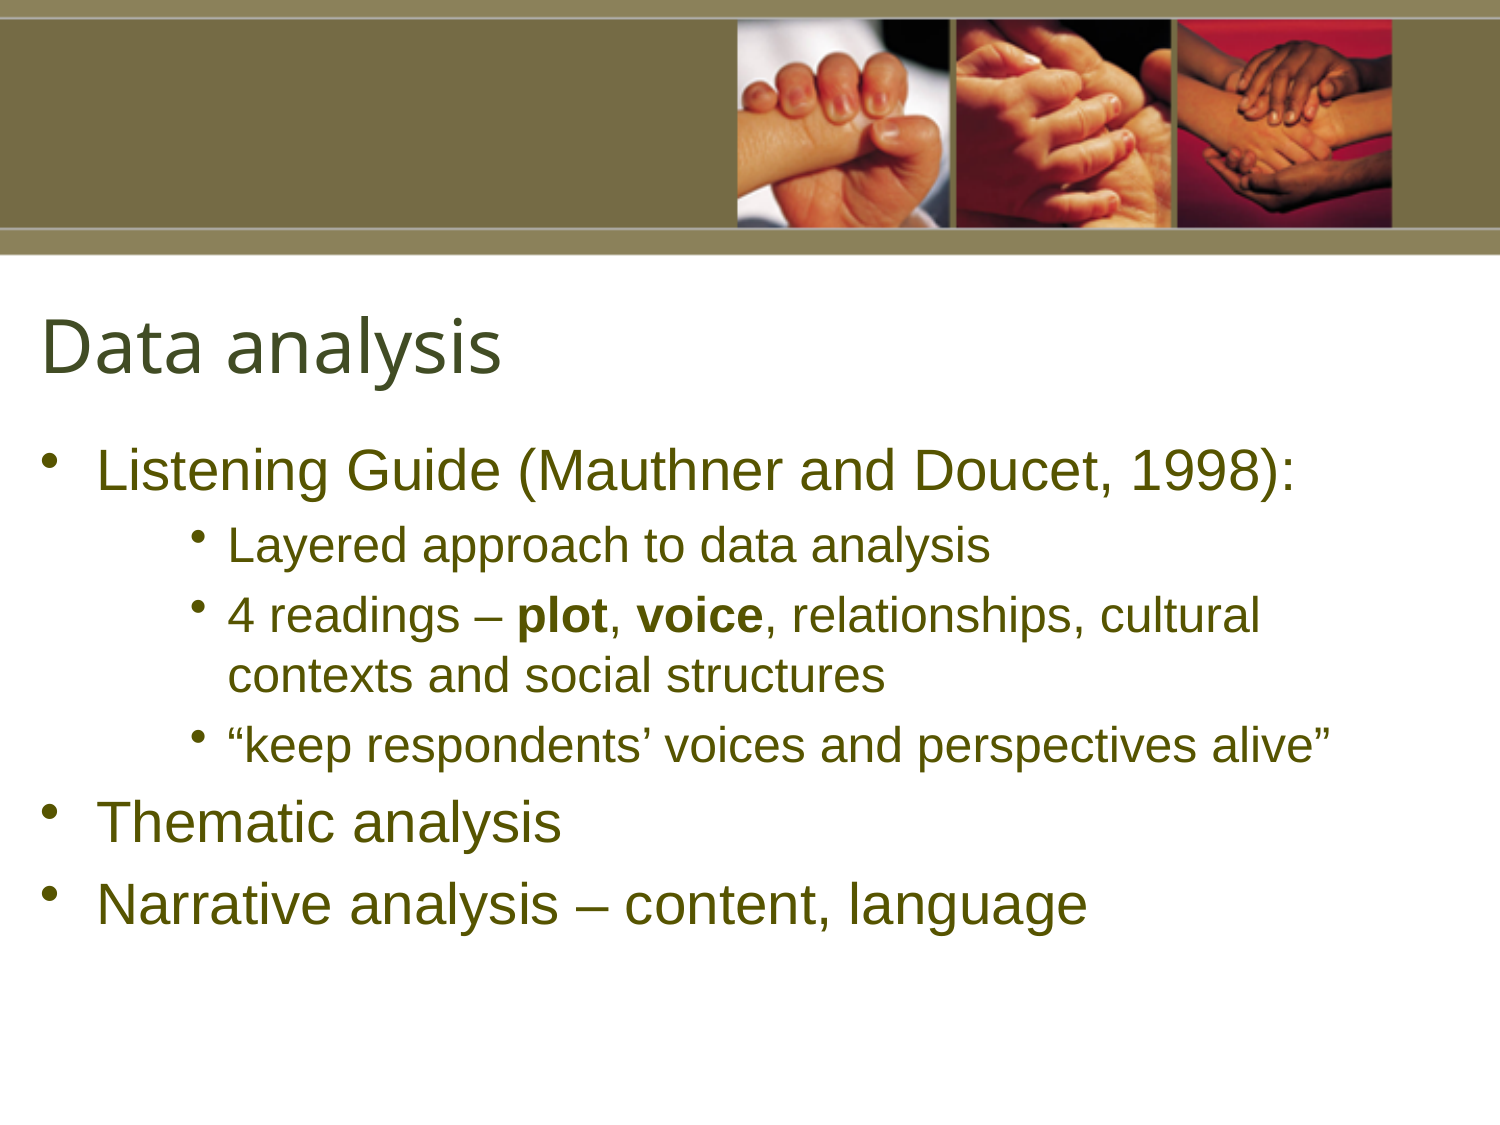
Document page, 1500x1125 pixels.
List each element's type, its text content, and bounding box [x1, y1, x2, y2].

list Listening Guide (Mauthner and Doucet, 1998): Layered approach to data analysis 4 readings – plot, voice, relationships, cultural contexts and social structures “keep respondents’ voices and perspectives alive” Thematic analysis Narrative analysis – content, language [24, 425, 1463, 1025]
title Data analysis [24, 262, 1463, 425]
picture [0, 0, 1500, 1125]
